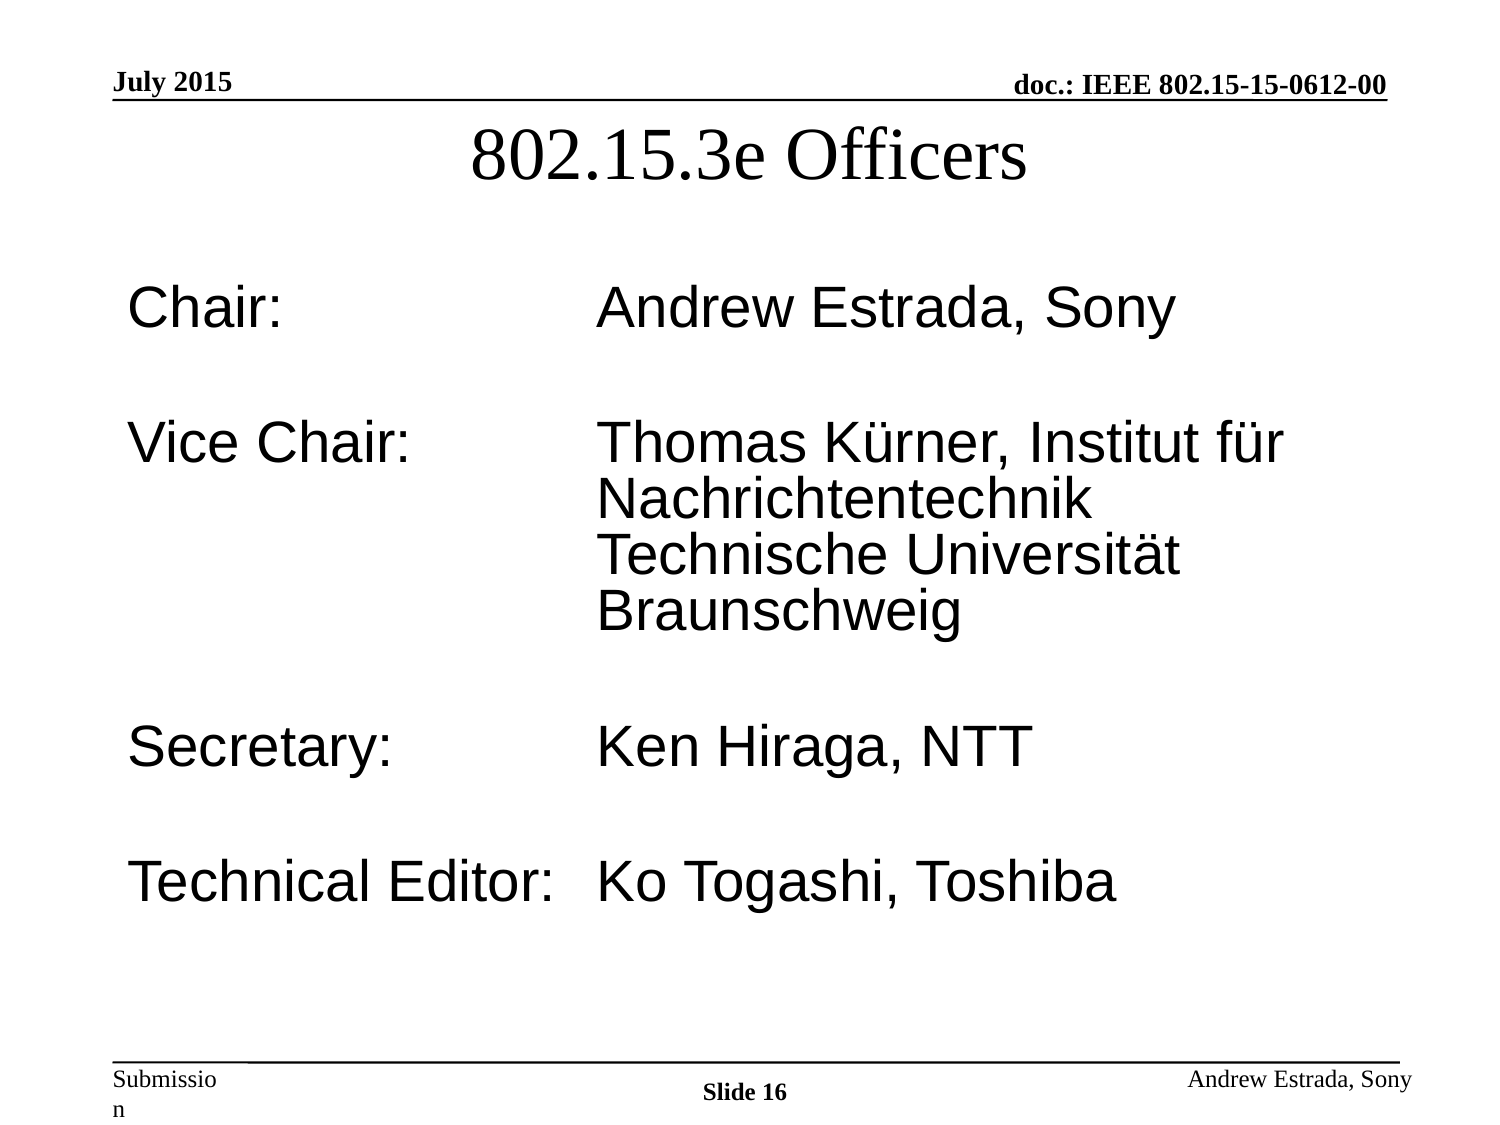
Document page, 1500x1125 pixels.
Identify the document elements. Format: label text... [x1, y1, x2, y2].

slide_number Slide 16 [690, 1074, 799, 1118]
title 802.15.3e Officers [106, 62, 1394, 238]
list Chair: Andrew Estrada, Sony Vice Chair: Thomas Kürner, Institut für Nachrichtentechnik Technische Universität Braunschweig Secretary: Ken Hiraga, NTT Technical Editor: Ko Togashi, Toshiba [112, 275, 1388, 1050]
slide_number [112, 62, 375, 98]
footer Andrew Estrada, Sony [900, 1062, 1413, 1093]
